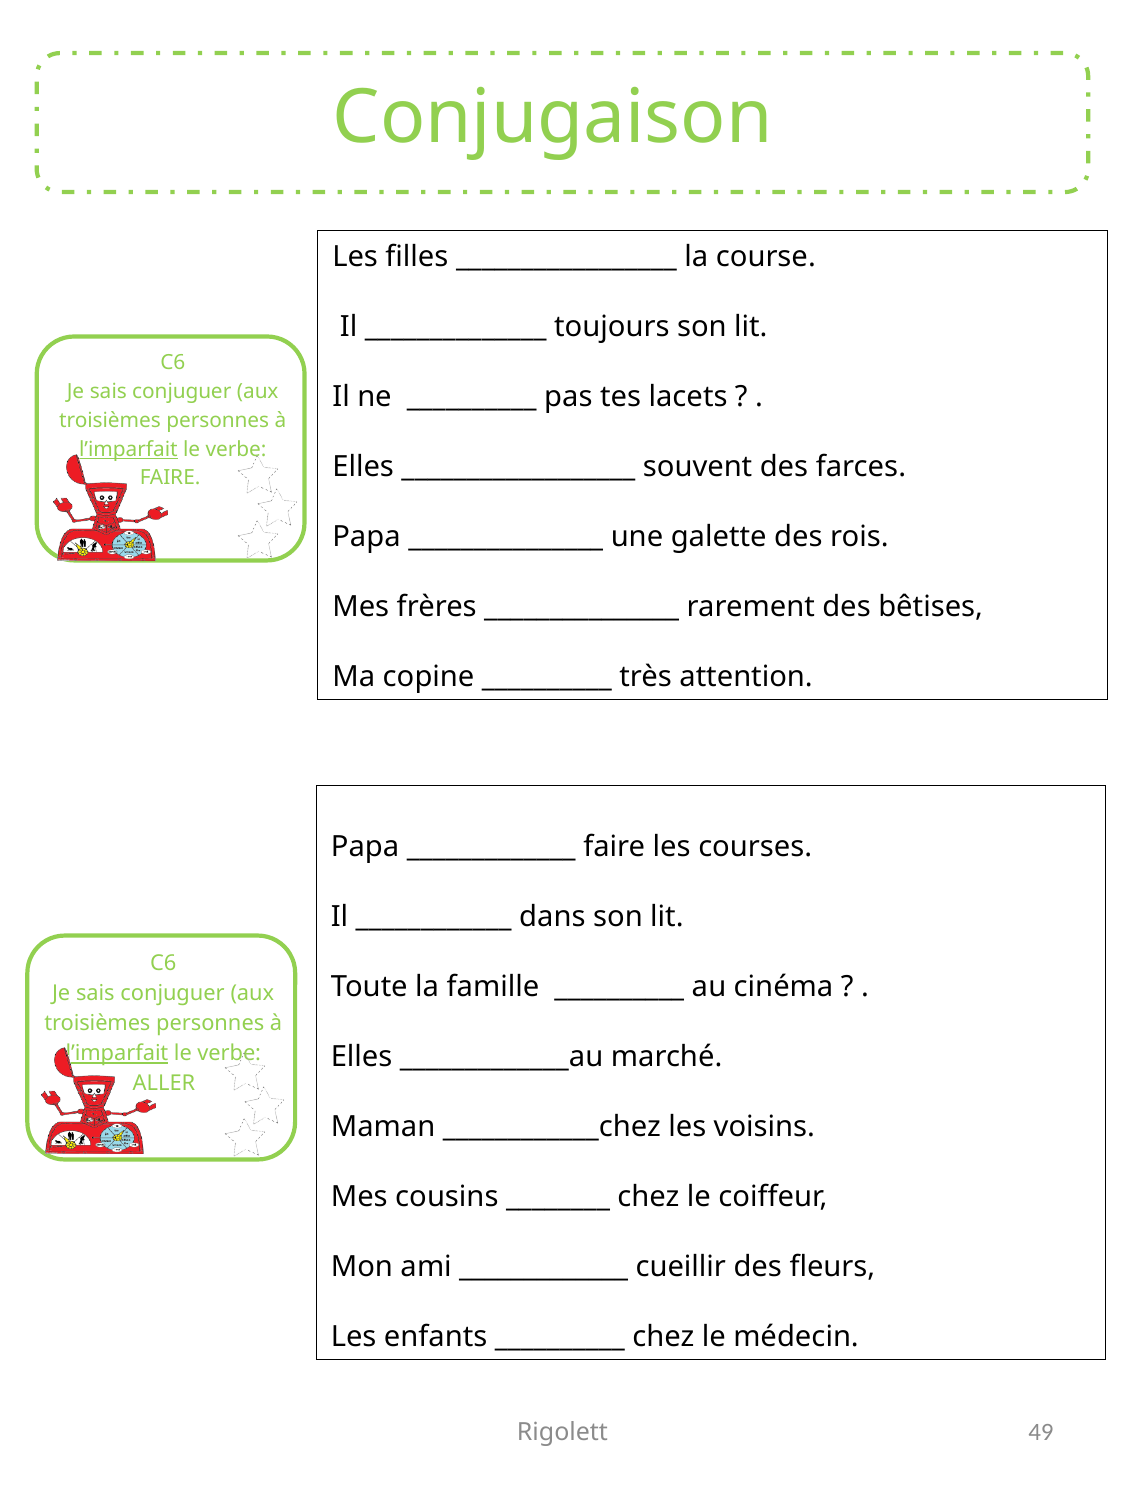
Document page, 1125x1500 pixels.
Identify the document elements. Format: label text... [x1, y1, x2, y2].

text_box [23, 935, 304, 1160]
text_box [32, 336, 313, 562]
slide_number 49 [806, 1390, 1069, 1471]
footer Rigolett [384, 1390, 741, 1471]
text_box Papa _____________ faire les courses. Il ____________ dans son lit. Toute la famille __________ au cinéma ? . Elles _____________au marché. Maman ____________chez les voisins. Mes cousins ________ chez le coiffeur, Mon ami _____________ cueillir des fleurs, Les enfants __________ chez le médecin. [316, 785, 1106, 1360]
picture [254, 564, 267, 570]
text_box Conjugaison [317, 59, 808, 165]
text_box Les filles _________________ la course. Il ______________ toujours son lit. Il ne __________ pas tes lacets ? . Elles __________________ souvent des farces. Papa _______________ une galette des rois. Mes frères _______________ rarement des bêtises, Ma copine __________ très attention. [317, 230, 1108, 700]
picture [239, 1161, 255, 1168]
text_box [236, 456, 298, 564]
text_box [36, 53, 1089, 193]
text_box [223, 1054, 284, 1161]
